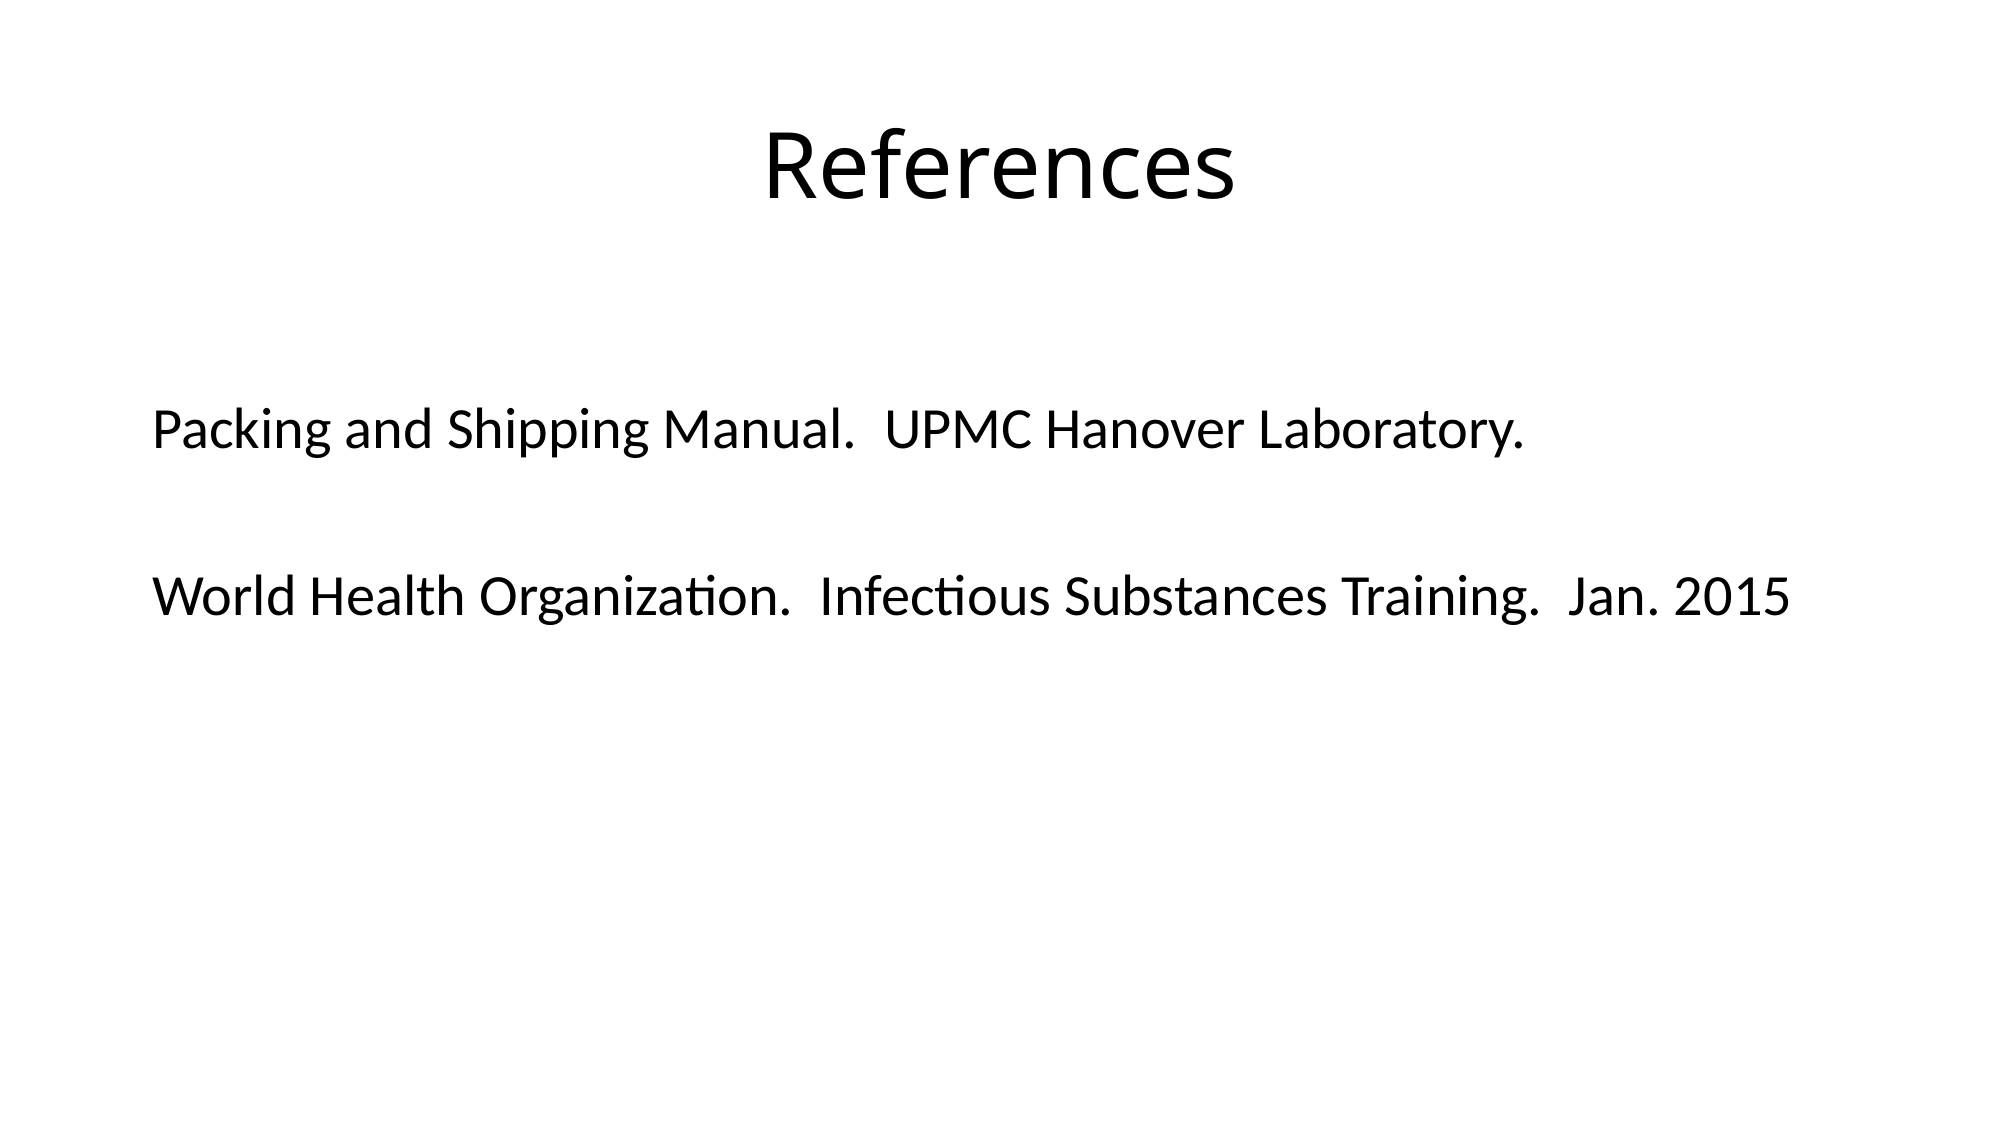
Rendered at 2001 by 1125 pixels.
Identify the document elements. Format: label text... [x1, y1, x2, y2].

title References [137, 59, 1863, 278]
list Packing and Shipping Manual. UPMC Hanover Laboratory. World Health Organization. Infectious Substances Training. Jan. 2015 [137, 299, 1863, 1014]
